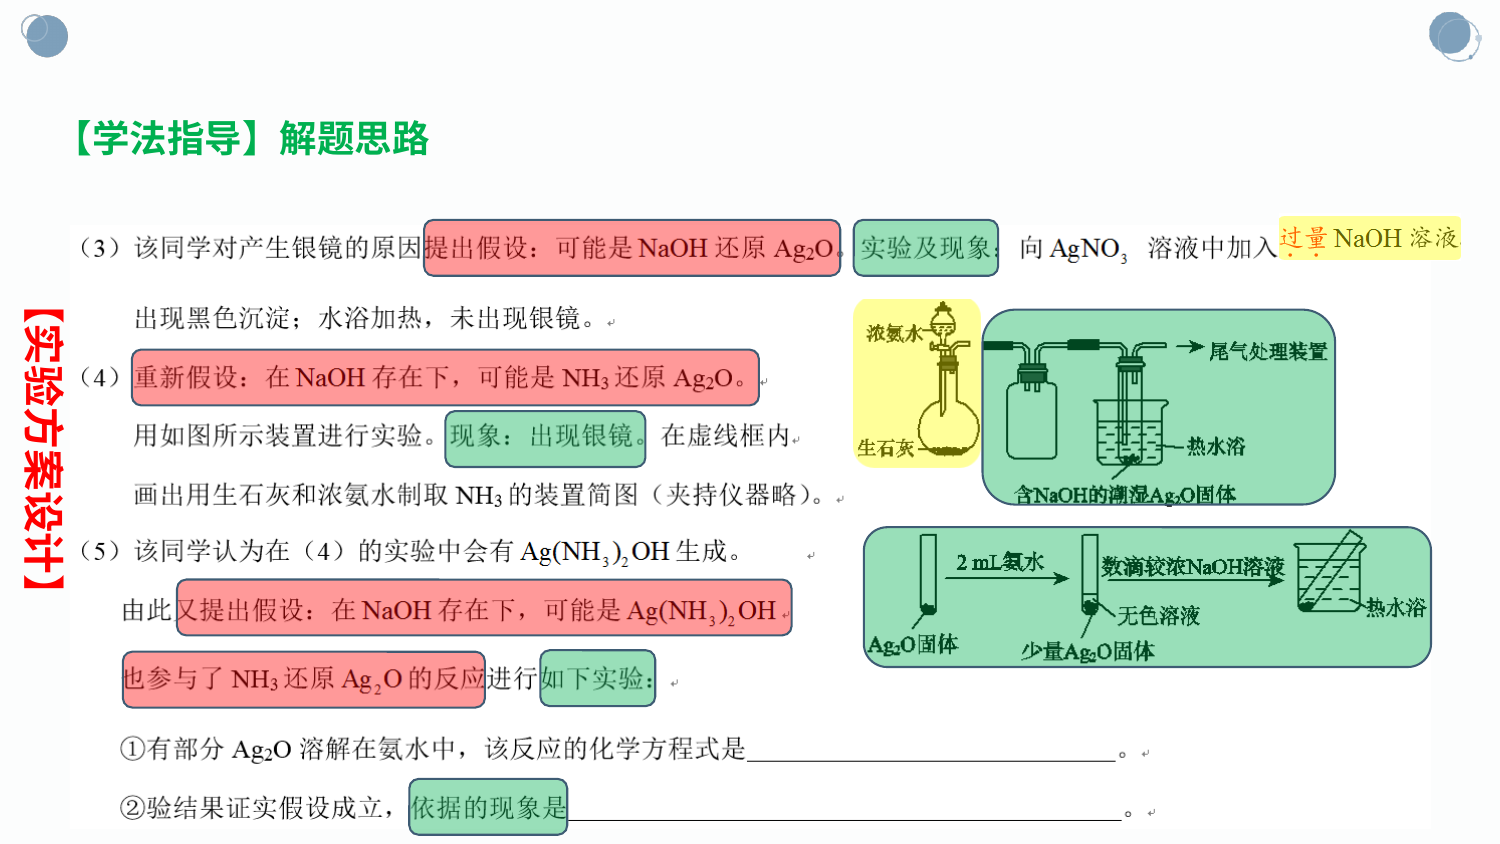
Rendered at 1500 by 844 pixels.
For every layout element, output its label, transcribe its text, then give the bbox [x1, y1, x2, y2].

picture [1411, 0, 1500, 73]
picture [0, 0, 89, 73]
text_box 【实验方案设计】 [0, 267, 69, 652]
picture [69, 213, 1461, 830]
text_box [424, 218, 841, 225]
text_box [853, 218, 999, 225]
text_box [409, 830, 568, 836]
text_box 【学法指导】解题思路 [39, 39, 485, 167]
